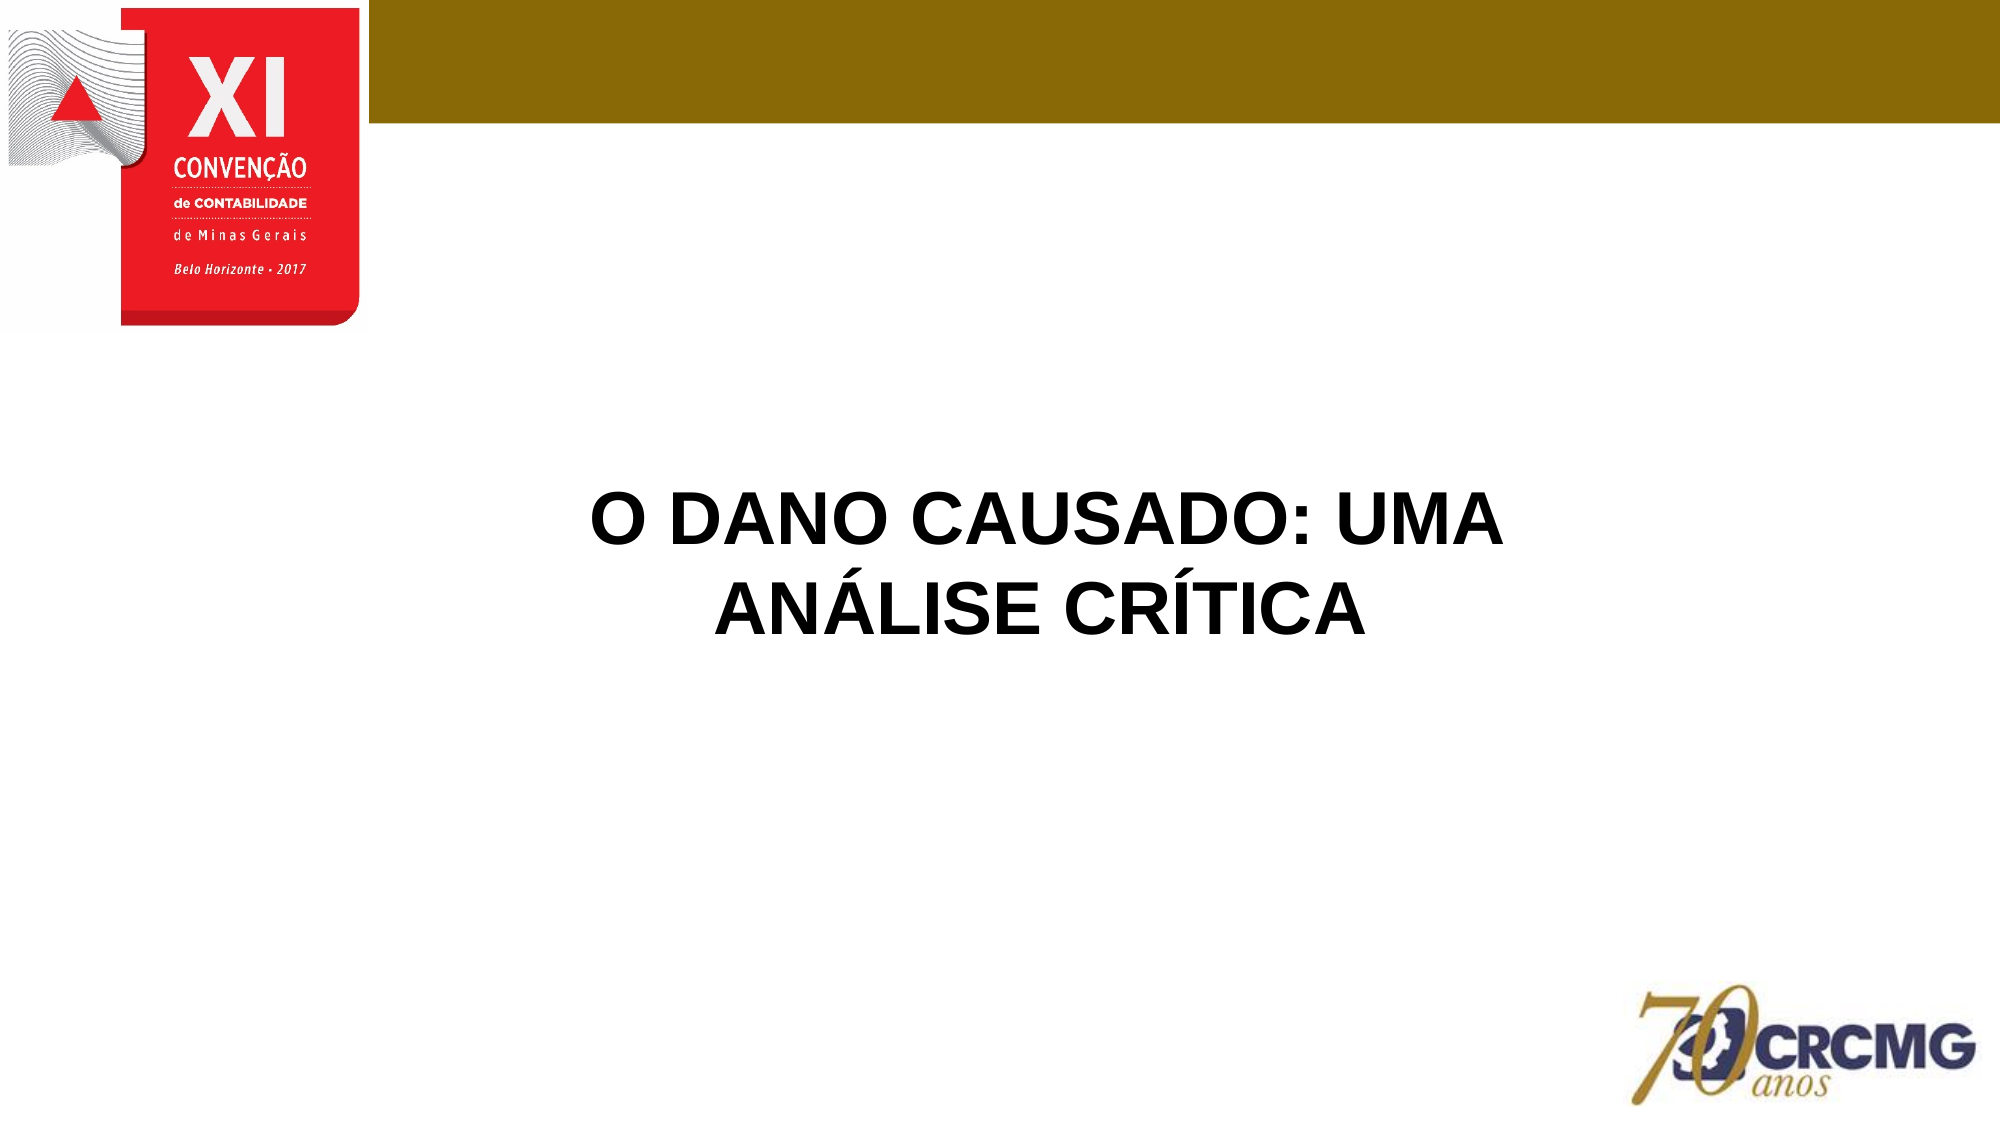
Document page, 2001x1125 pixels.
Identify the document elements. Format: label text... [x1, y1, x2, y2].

text_box [369, 0, 2000, 124]
picture [1623, 981, 1982, 1107]
text_box O DANO CAUSADO: UMA ANÁLISE CRÍTICA [426, 387, 1667, 842]
picture [0, 0, 369, 334]
